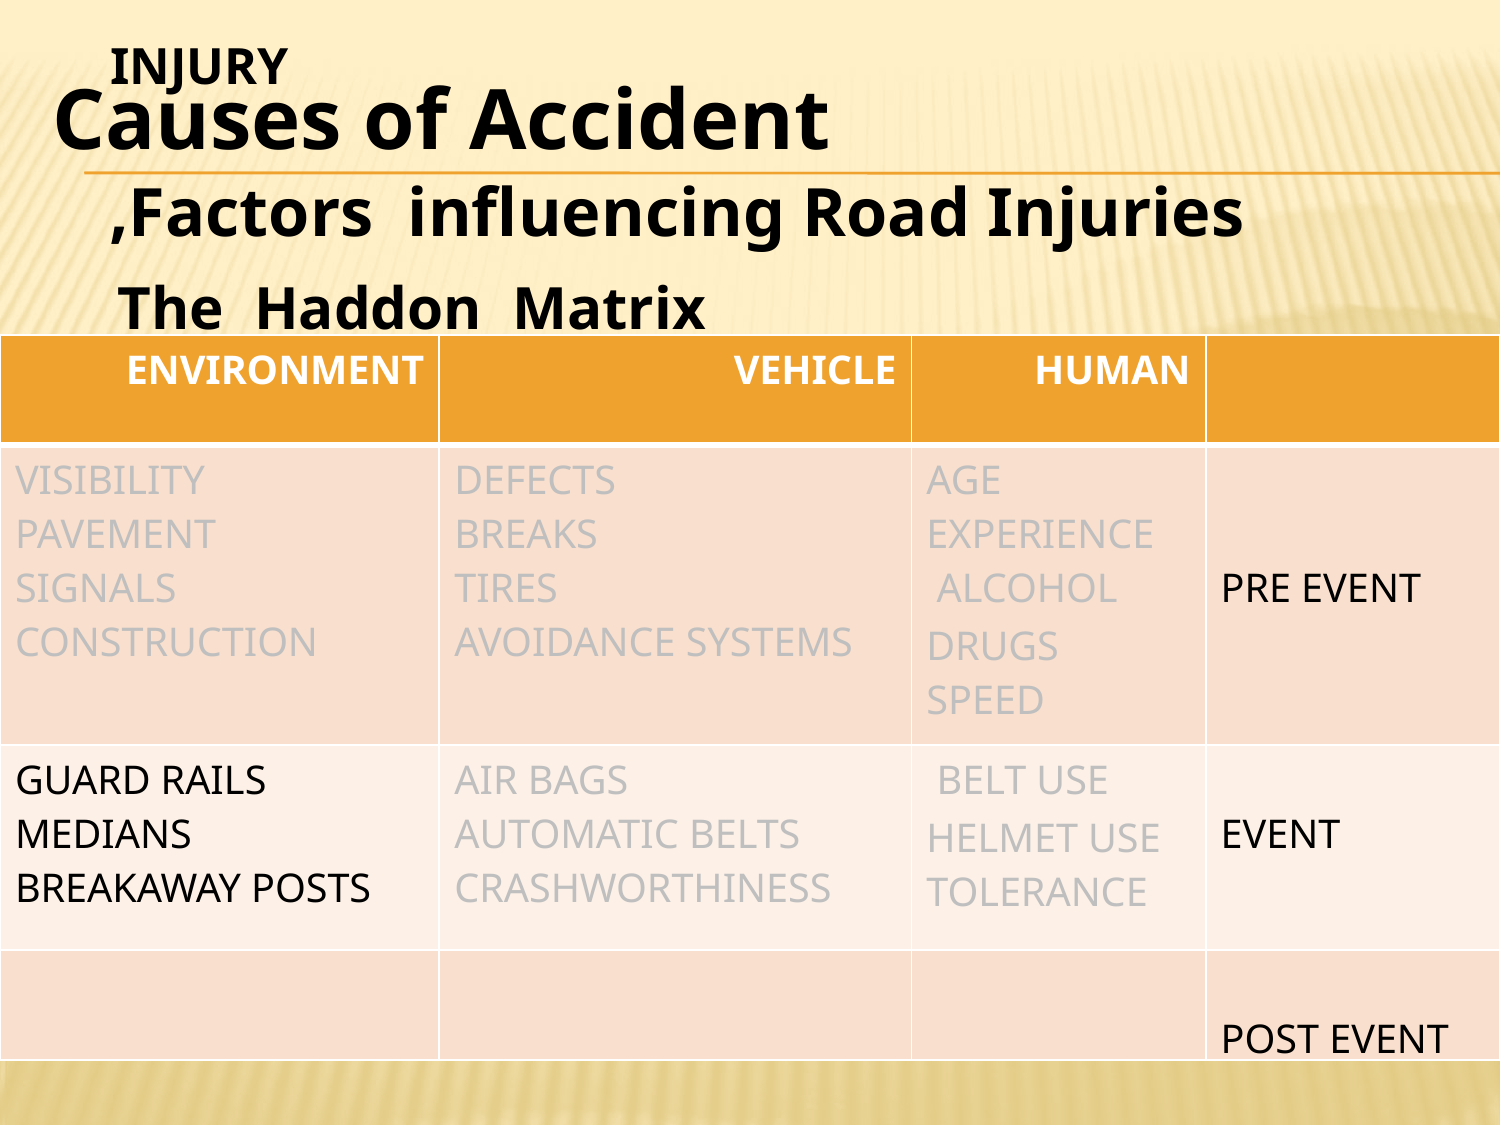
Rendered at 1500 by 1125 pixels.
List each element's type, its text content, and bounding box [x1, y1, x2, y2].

table_cell [912, 951, 1205, 1059]
text_box Factors influencing Road Injuries, [0, 162, 1338, 258]
table_cell PRE EVENT [1207, 448, 1499, 744]
text_box Causes of Accident [37, 58, 913, 174]
table_cell EVENT [1207, 746, 1499, 949]
text_box The Haddon Matrix [87, 264, 750, 334]
table_header ENVIRONMENT [1, 336, 438, 442]
table_header [1207, 336, 1499, 442]
table_cell AGE EXPERIENCE ALCOHOL DRUGS SPEED [912, 448, 1205, 744]
table_cell [1, 951, 438, 1059]
table_cell POST EVENT [1207, 951, 1499, 1059]
text_box INJURY [74, 26, 325, 58]
table_cell BELT USE HELMET USE TOLERANCE [912, 746, 1205, 949]
table_header HUMAN [912, 336, 1205, 442]
table_cell VISIBILITY PAVEMENT SIGNALS CONSTRUCTION [1, 448, 438, 744]
table_header VEHICLE [440, 336, 911, 442]
table_cell [440, 951, 911, 1059]
table_cell AIR BAGS AUTOMATIC BELTS CRASHWORTHINESS [440, 746, 911, 949]
table_cell GUARD RAILS MEDIANS BREAKAWAY POSTS [1, 746, 438, 949]
table_cell DEFECTS BREAKS TIRES AVOIDANCE SYSTEMS [440, 448, 911, 744]
